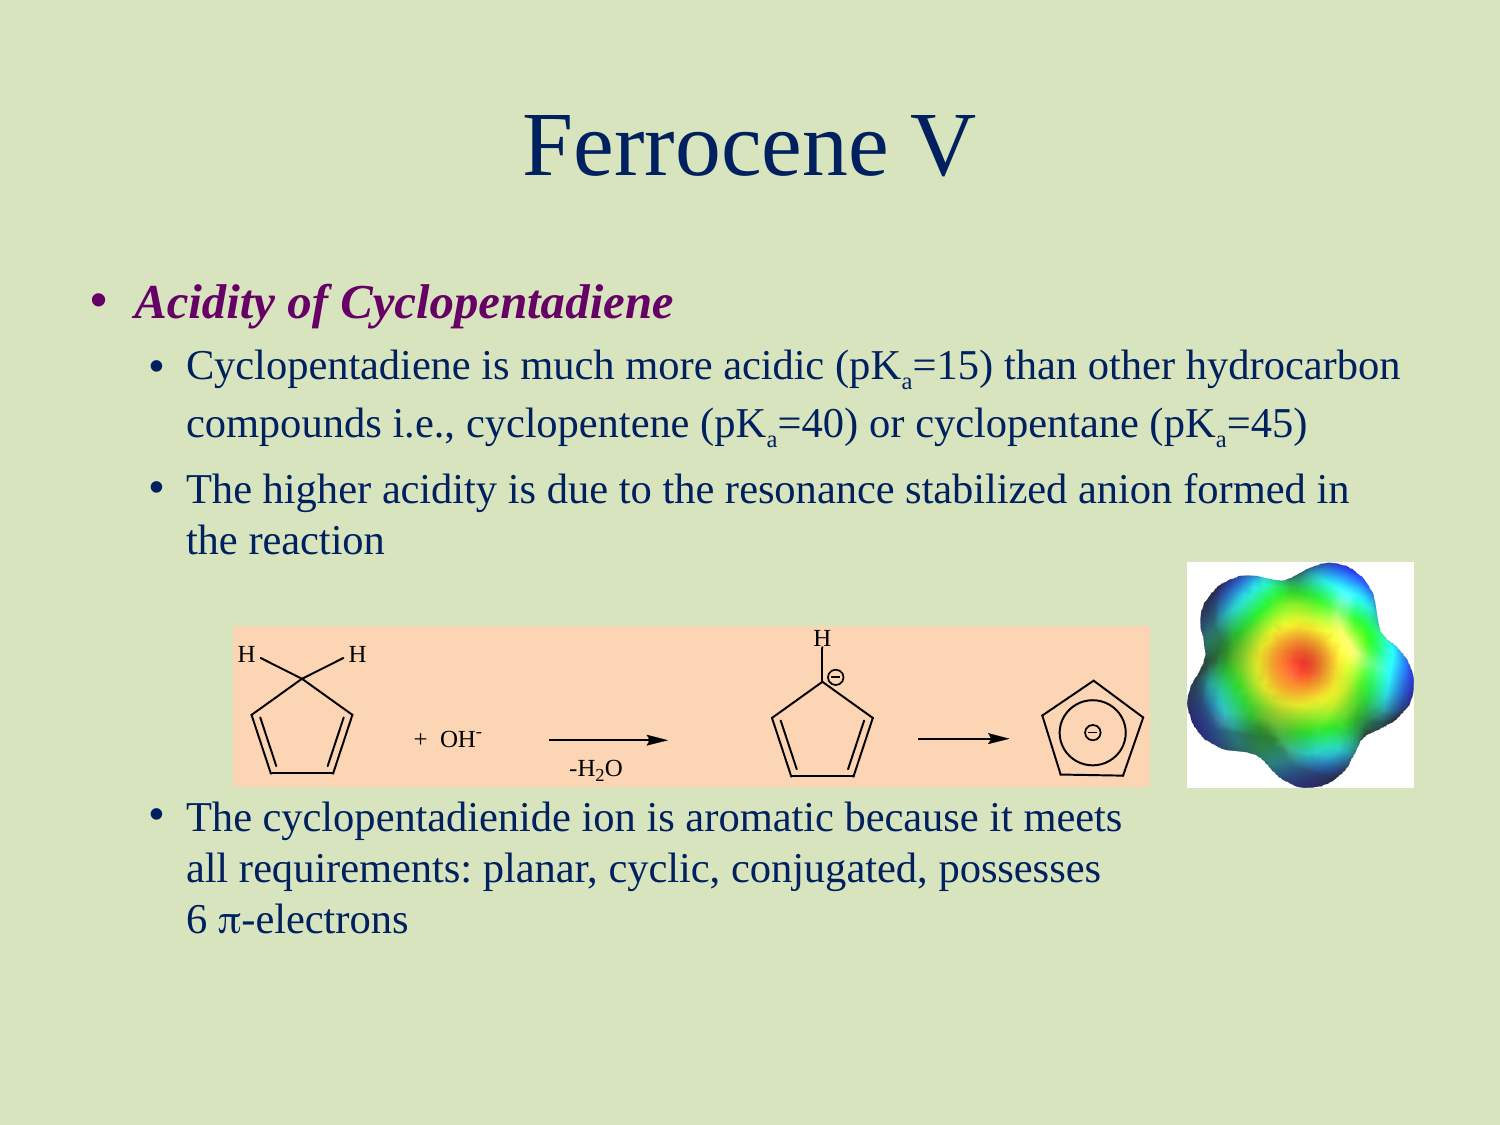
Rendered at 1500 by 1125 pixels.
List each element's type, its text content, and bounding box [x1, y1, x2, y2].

title Ferrocene V [75, 45, 1425, 233]
picture [1187, 562, 1414, 788]
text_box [233, 625, 1151, 788]
list Acidity of Cyclopentadiene Cyclopentadiene is much more acidic (pKa=15) than other hydrocarbon compounds i.e., cyclopentene (pKa=40) or cyclopentane (pKa=45) The higher acidity is due to the resonance stabilized anion formed in the reaction The cyclopentadienide ion is aromatic because it meets all requirements: planar, cyclic, conjugated, possesses 6 p-electrons [75, 262, 1425, 1005]
